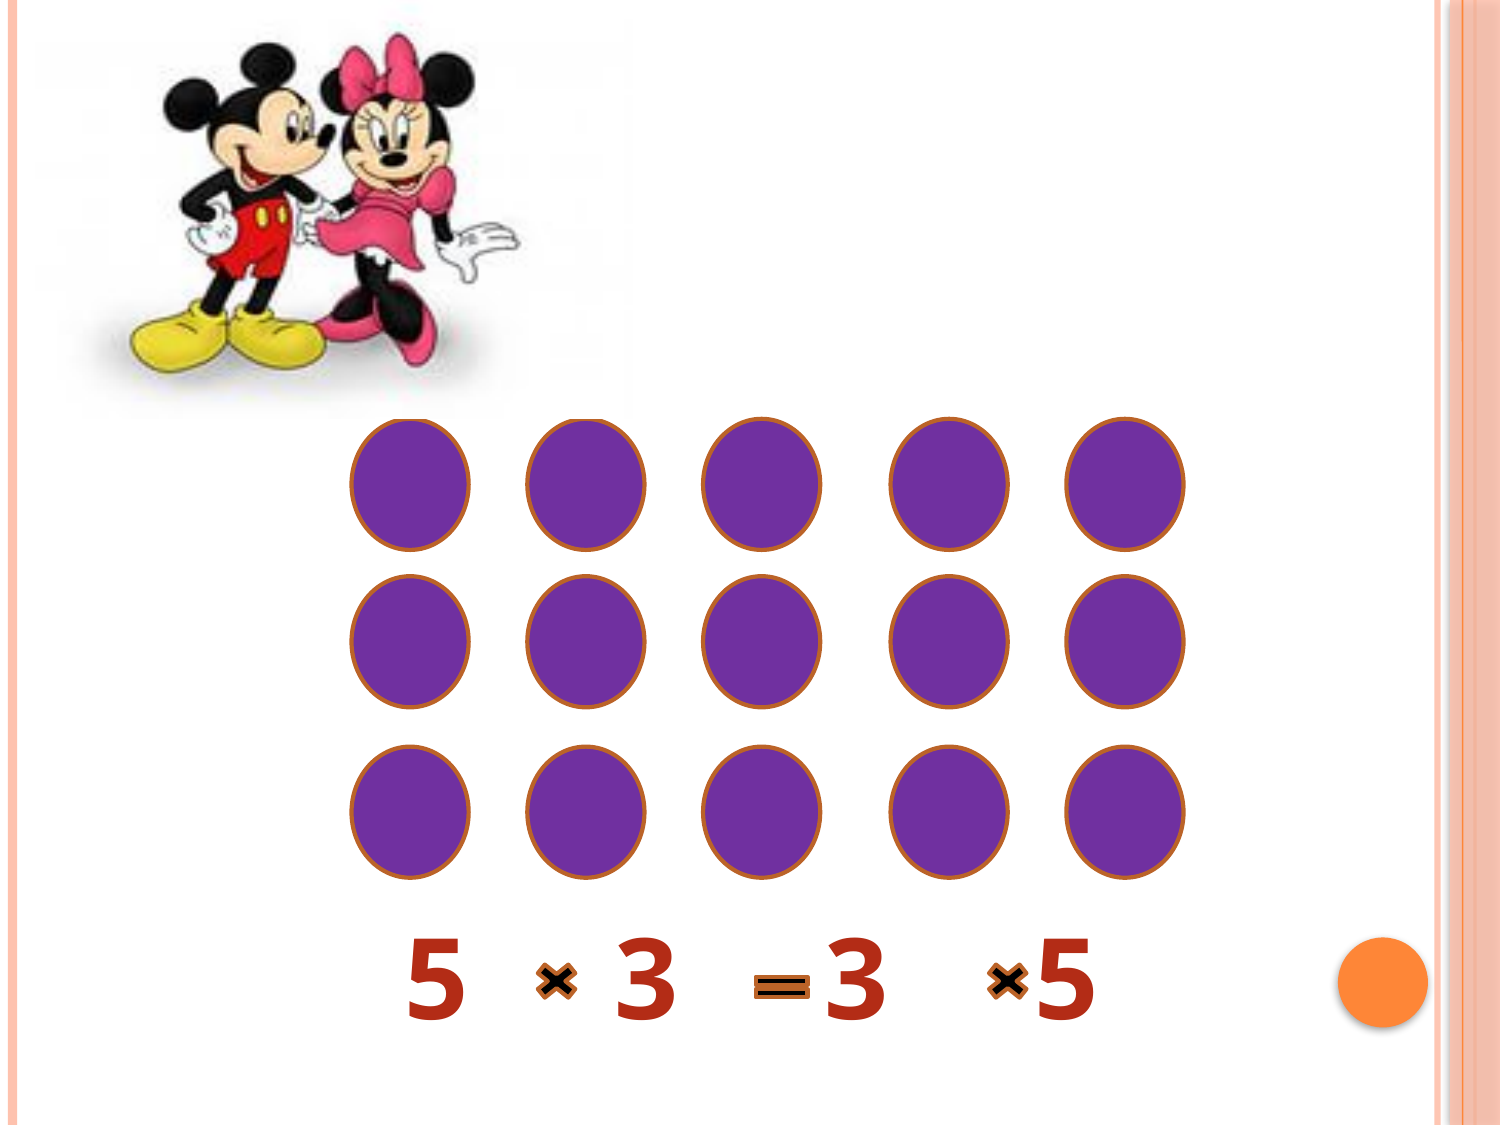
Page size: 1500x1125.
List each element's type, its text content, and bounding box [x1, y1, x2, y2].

text_box [535, 962, 578, 1000]
text_box [754, 975, 810, 999]
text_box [351, 418, 1185, 879]
text_box [986, 962, 1029, 1000]
picture [35, 0, 634, 420]
text_box 5 3 3 5 [389, 900, 1175, 1125]
list [58, 316, 1409, 1037]
